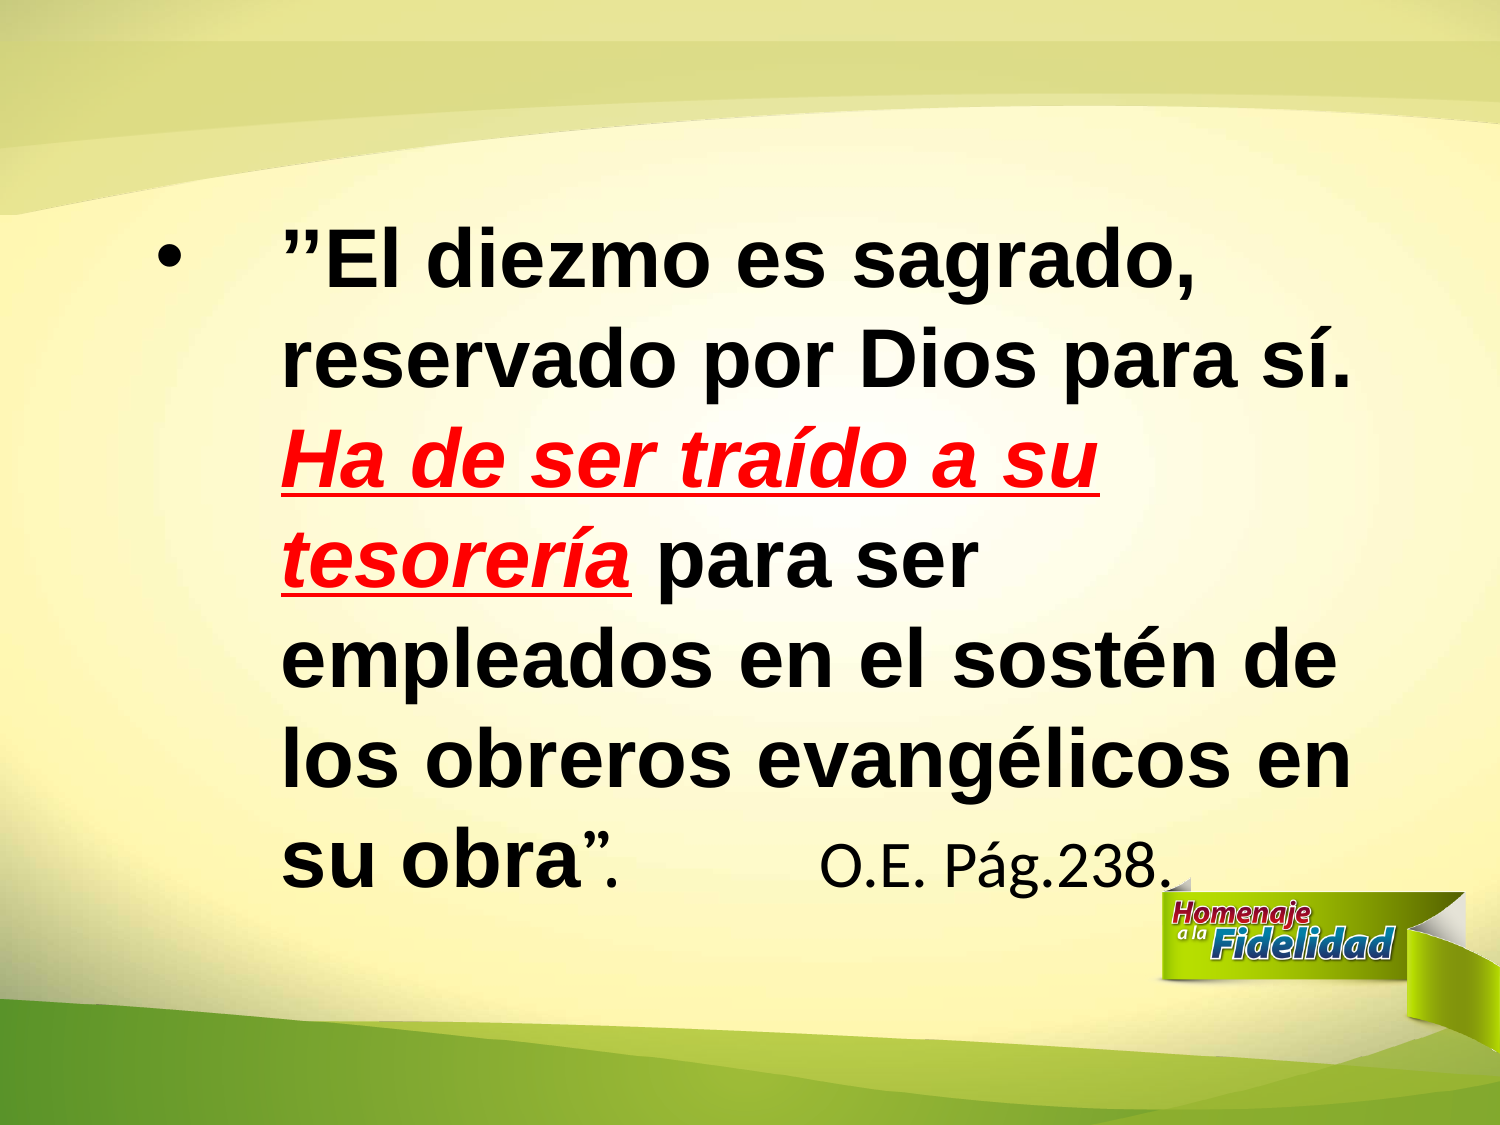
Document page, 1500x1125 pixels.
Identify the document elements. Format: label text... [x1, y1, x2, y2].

text_box ’’El diezmo es sagrado, reservado por Dios para sí. Ha de ser traído a su tesorería para ser empleados en el sostén de los obreros evangélicos en su obra”. O.E. Pág.238. [147, 196, 1425, 913]
picture [0, 0, 1500, 1125]
